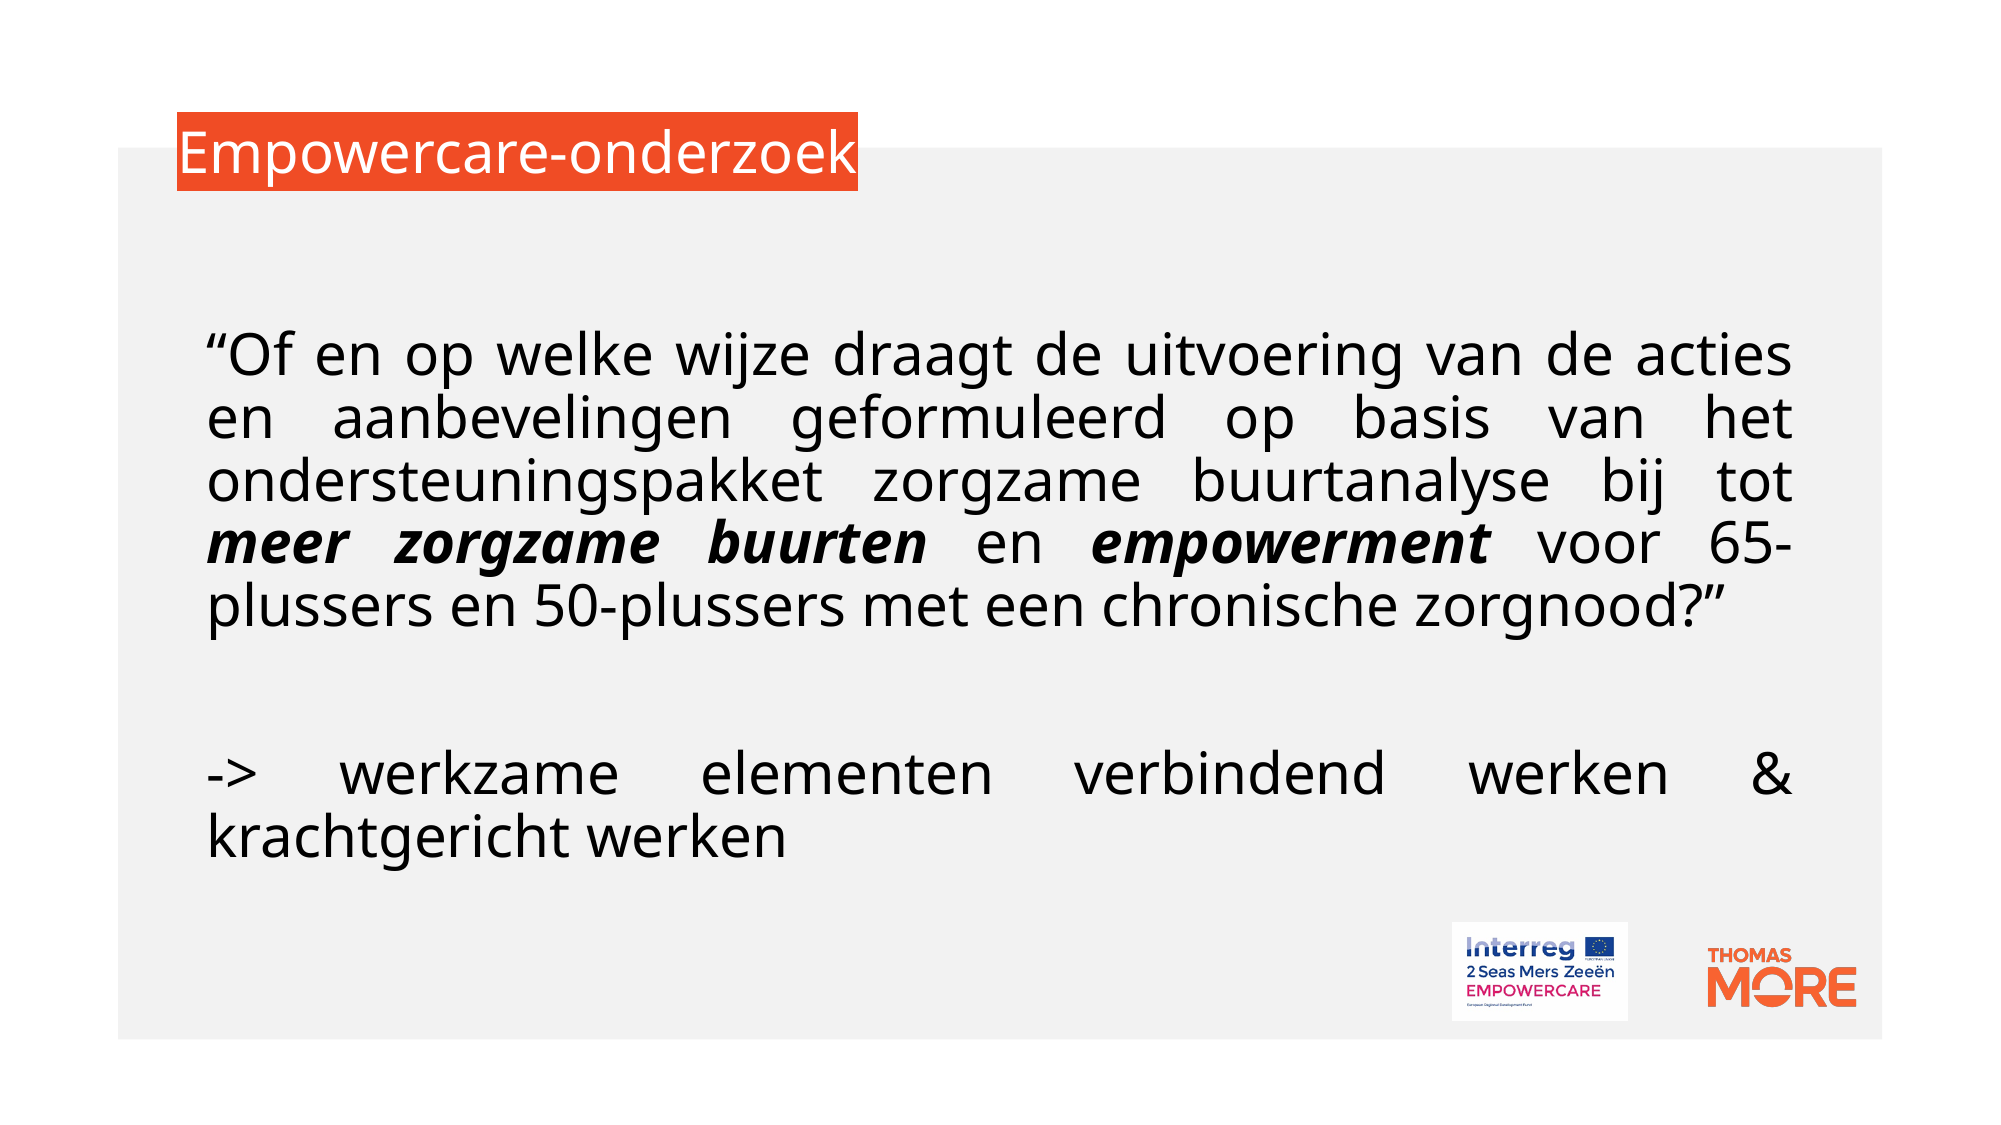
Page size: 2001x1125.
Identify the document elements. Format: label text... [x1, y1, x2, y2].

picture [1452, 922, 1628, 1021]
title Empowercare-onderzoek [117, 97, 1359, 171]
picture [1694, 934, 1870, 1021]
list “Of en op welke wijze draagt de uitvoering van de acties en aanbevelingen geformuleerd op basis van het ondersteuningspakket zorgzame buurtanalyse bij tot meer zorgzame buurten en empowerment voor 65-plussers en 50-plussers met een chronische zorgnood?” -> werkzame elementen verbindend werken & krachtgericht werken [118, 147, 1883, 1040]
